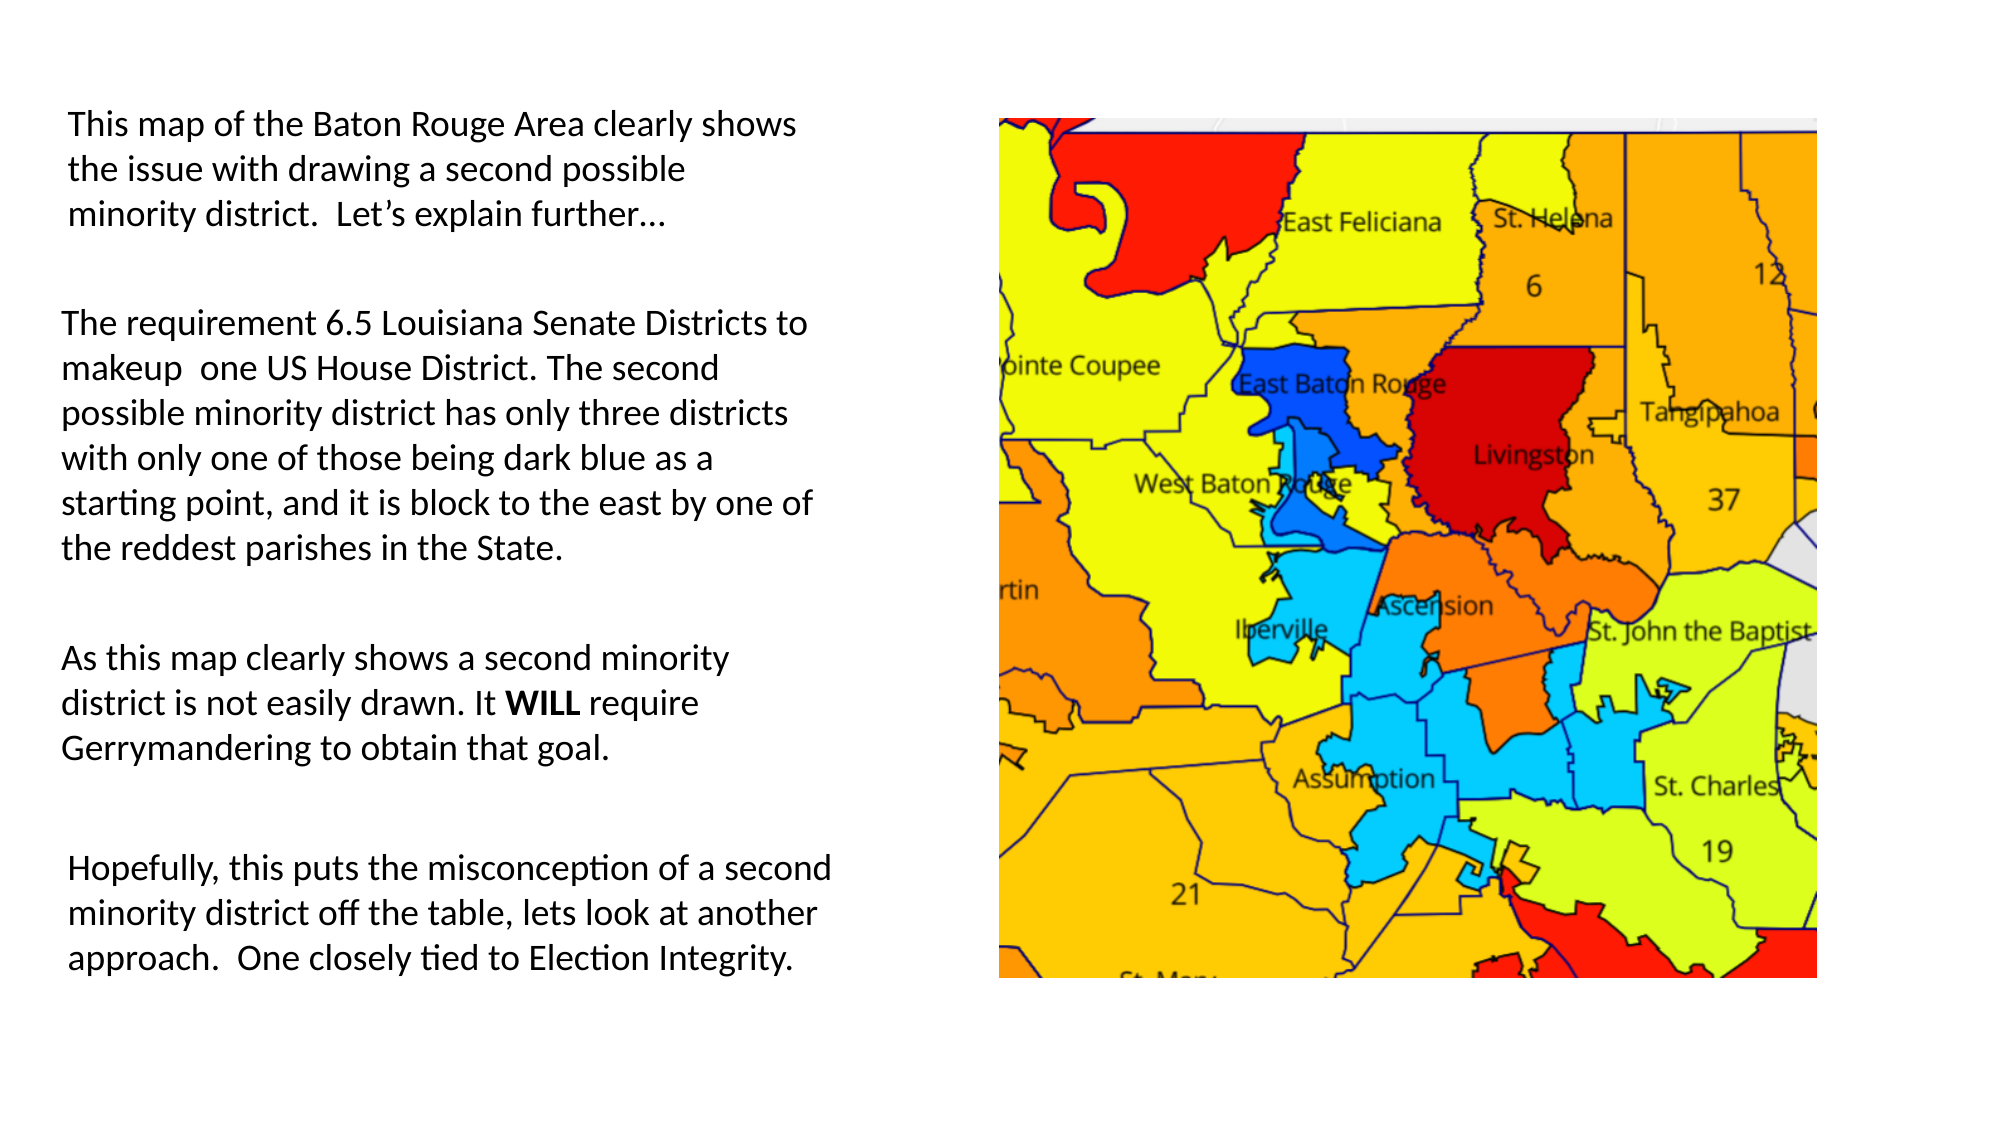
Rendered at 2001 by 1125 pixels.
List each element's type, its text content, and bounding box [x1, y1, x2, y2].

text_box Hopefully, this puts the misconception of a second minority district off the table, lets look at another approach. One closely tied to Election Integrity. [53, 835, 921, 986]
text_box As this map clearly shows a second minority district is not easily drawn. It WILL require Gerrymandering to obtain that goal. [46, 625, 831, 776]
text_box The requirement 6.5 Louisiana Senate Districts to makeup one US House District. The second possible minority district has only three districts with only one of those being dark blue as a starting point, and it is block to the east by one of the reddest parishes in the State. [46, 290, 845, 576]
text_box This map of the Baton Rouge Area clearly shows the issue with drawing a second possible minority district. Let’s explain further… [52, 91, 823, 242]
picture [999, 118, 1817, 978]
